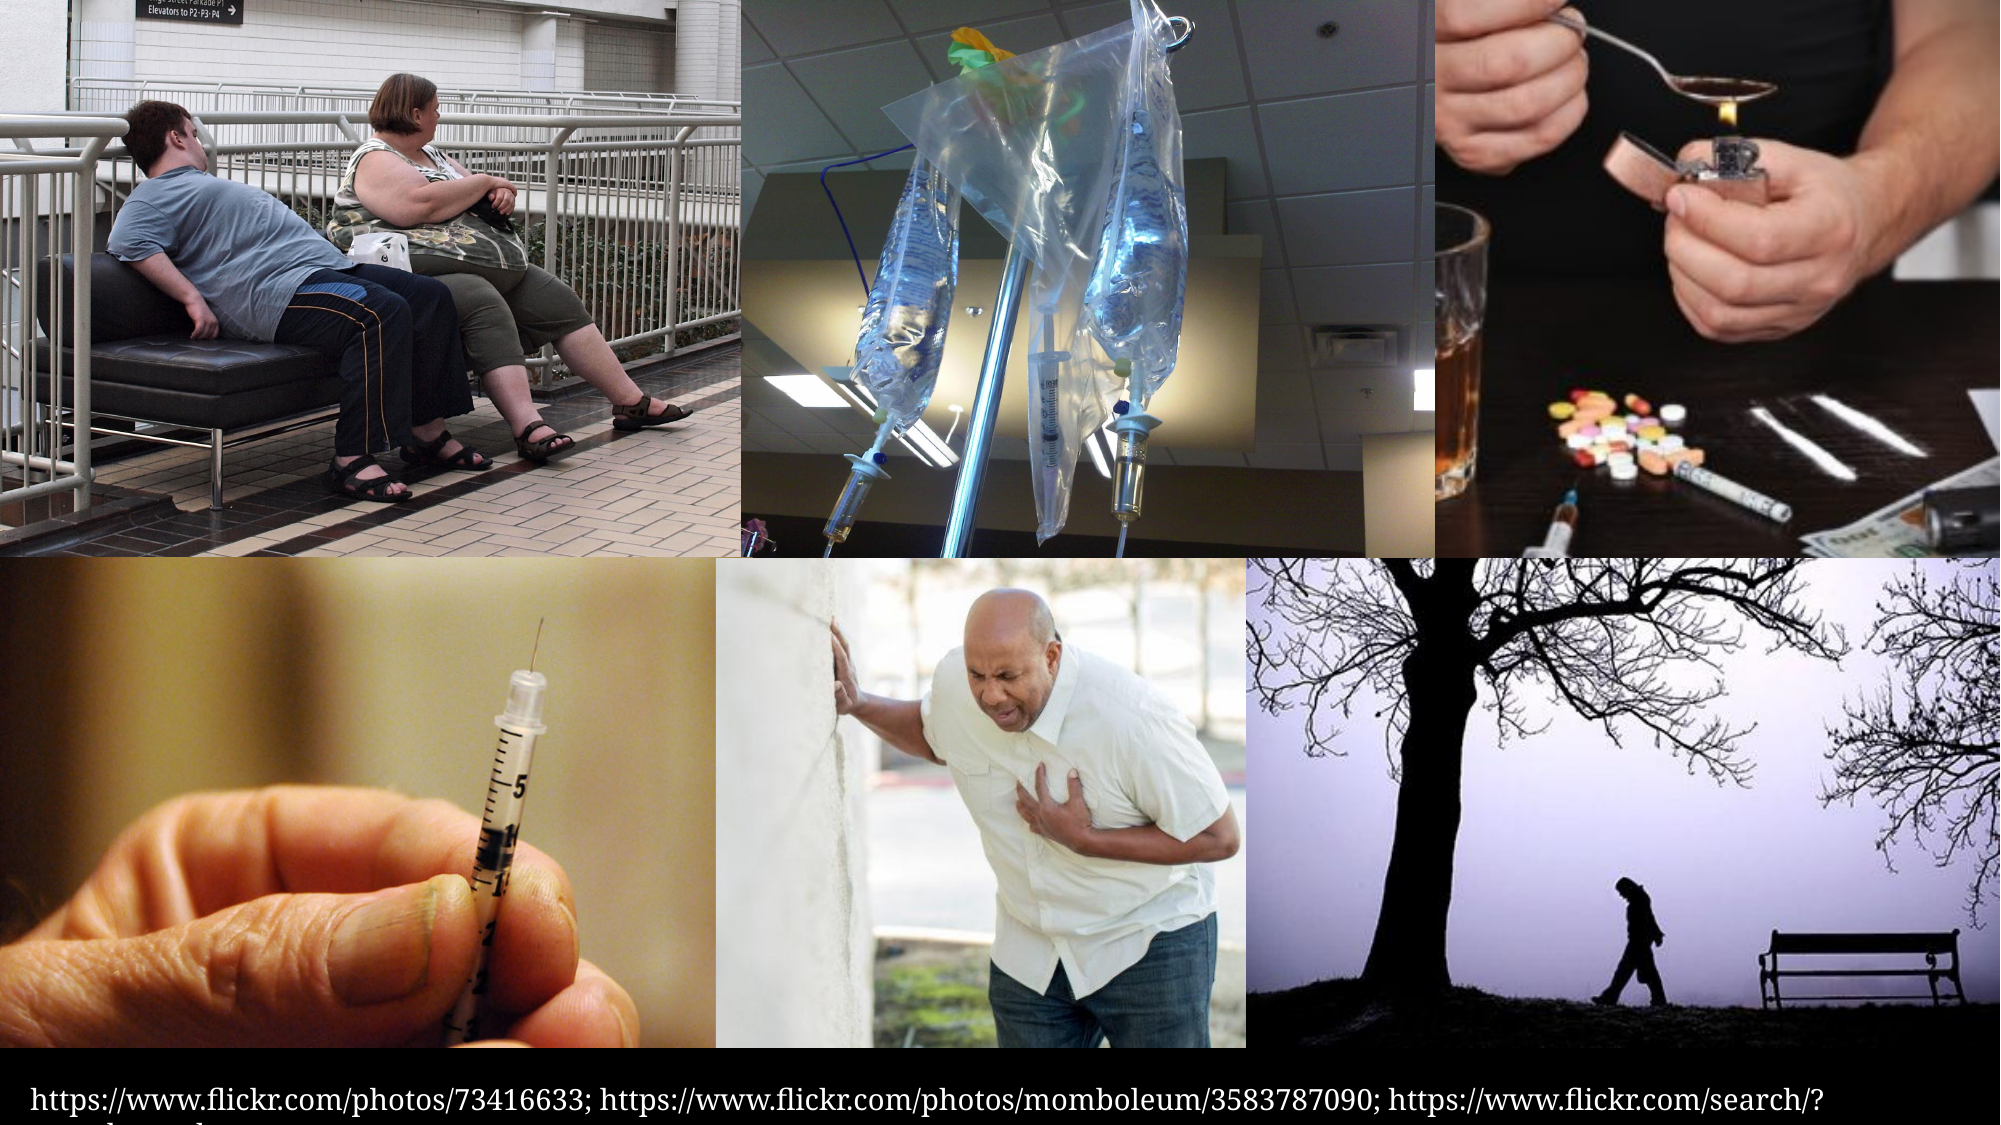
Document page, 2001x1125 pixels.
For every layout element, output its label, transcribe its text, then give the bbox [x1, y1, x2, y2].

text_box https://www.flickr.com/photos/73416633; https://www.flickr.com/photos/momboleum/3583787090; https://www.flickr.com/search/?text=chemotherapy [7, 1073, 1989, 1125]
text_box [0, 1055, 2000, 1125]
picture [0, 0, 2000, 1048]
